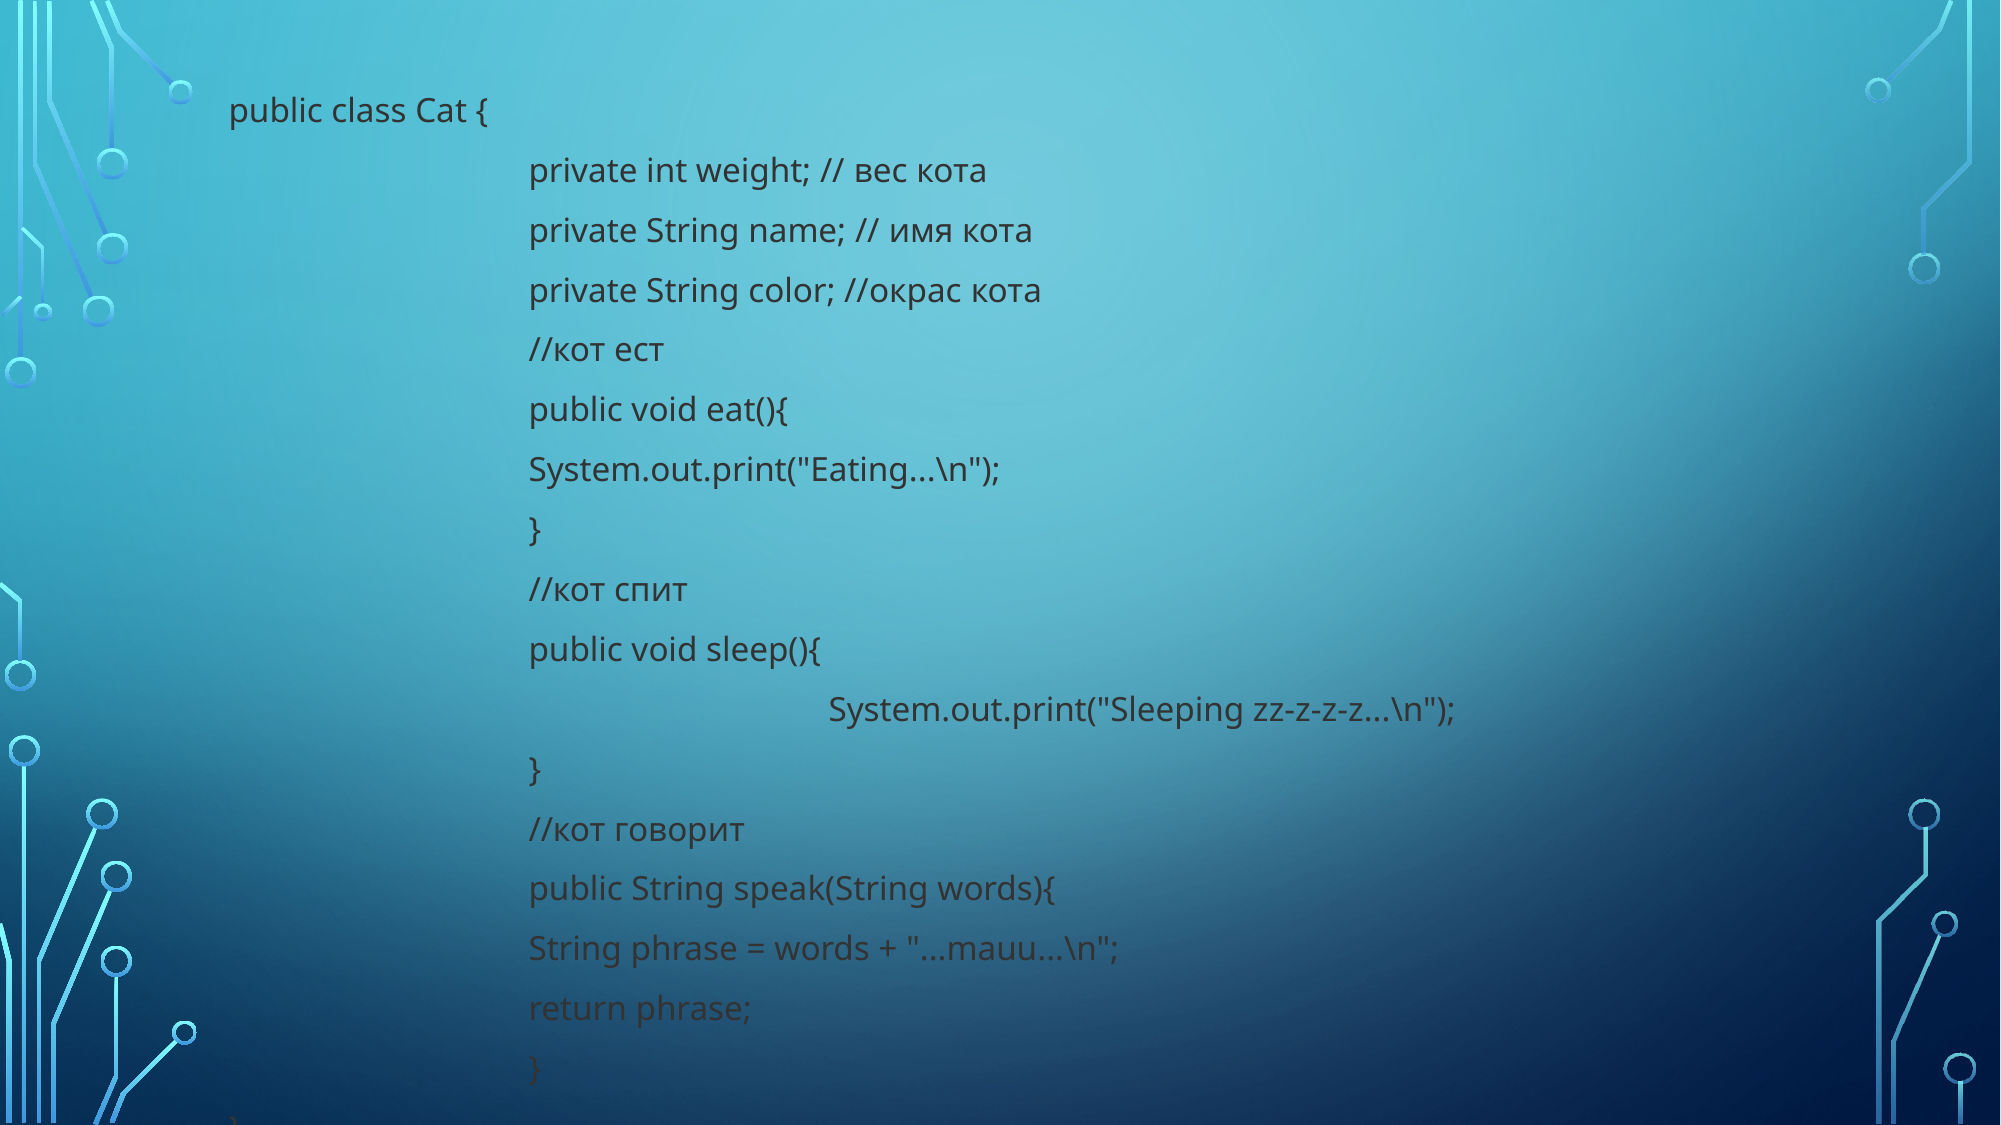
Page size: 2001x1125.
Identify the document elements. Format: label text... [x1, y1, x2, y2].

text_box public class Cat { private int weight; // вес кота private String name; // имя кота private String color; //окрас кота //кот ест public void eat(){ System.out.print("Eating...\n"); } //кот спит public void sleep(){ System.out.print("Sleeping zz-z-z-z...\n"); } //кот говорит public String speak(String words){ String phrase = words + "...mauu...\n"; return phrase; } } [213, 61, 1807, 1125]
